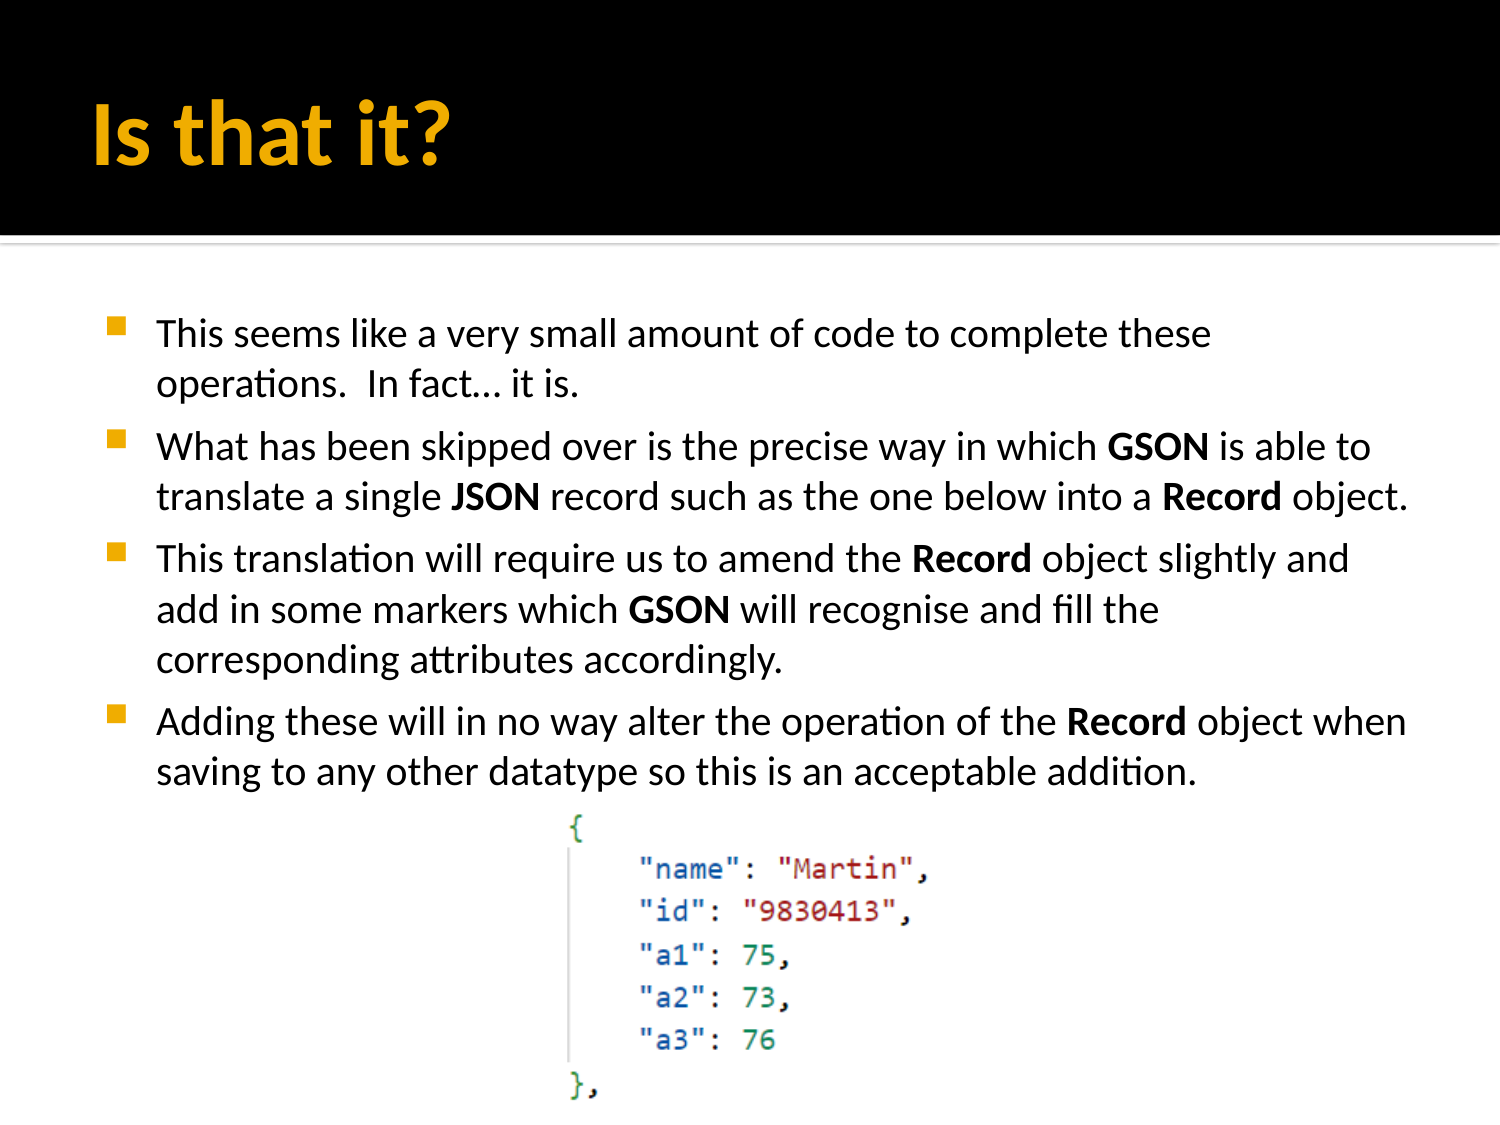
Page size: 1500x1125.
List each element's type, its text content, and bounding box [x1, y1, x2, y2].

picture [566, 810, 934, 1108]
title Is that it? [75, 25, 1425, 231]
list This seems like a very small amount of code to complete these operations. In fact… it is. What has been skipped over is the precise way in which GSON is able to translate a single JSON record such as the one below into a Record object. This translation will require us to amend the Record object slightly and add in some markers which GSON will recognise and fill the corresponding attributes accordingly. Adding these will in no way alter the operation of the Record object when saving to any other datatype so this is an acceptable addition. [75, 291, 1425, 1050]
